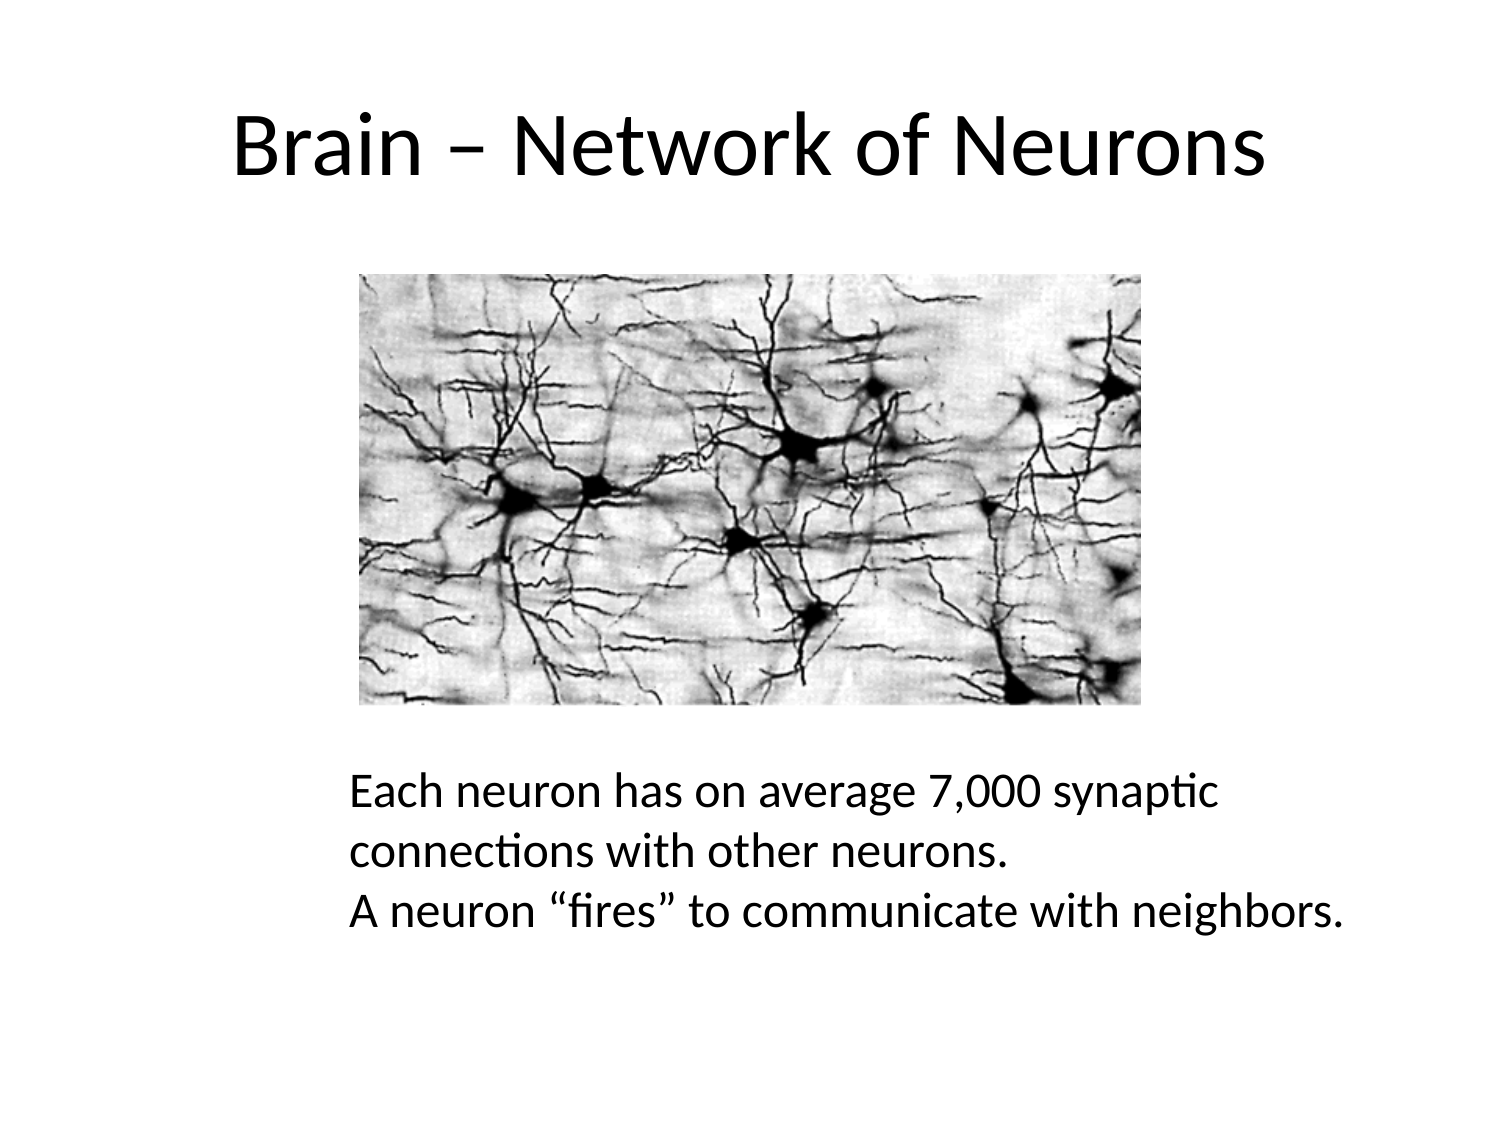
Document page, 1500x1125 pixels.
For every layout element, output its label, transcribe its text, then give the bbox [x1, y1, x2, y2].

text_box Each neuron has on average 7,000 synaptic connections with other neurons. A neuron “fires” to communicate with neighbors. [334, 749, 1363, 945]
picture [359, 274, 1141, 707]
title Brain – Network of Neurons [75, 45, 1425, 233]
